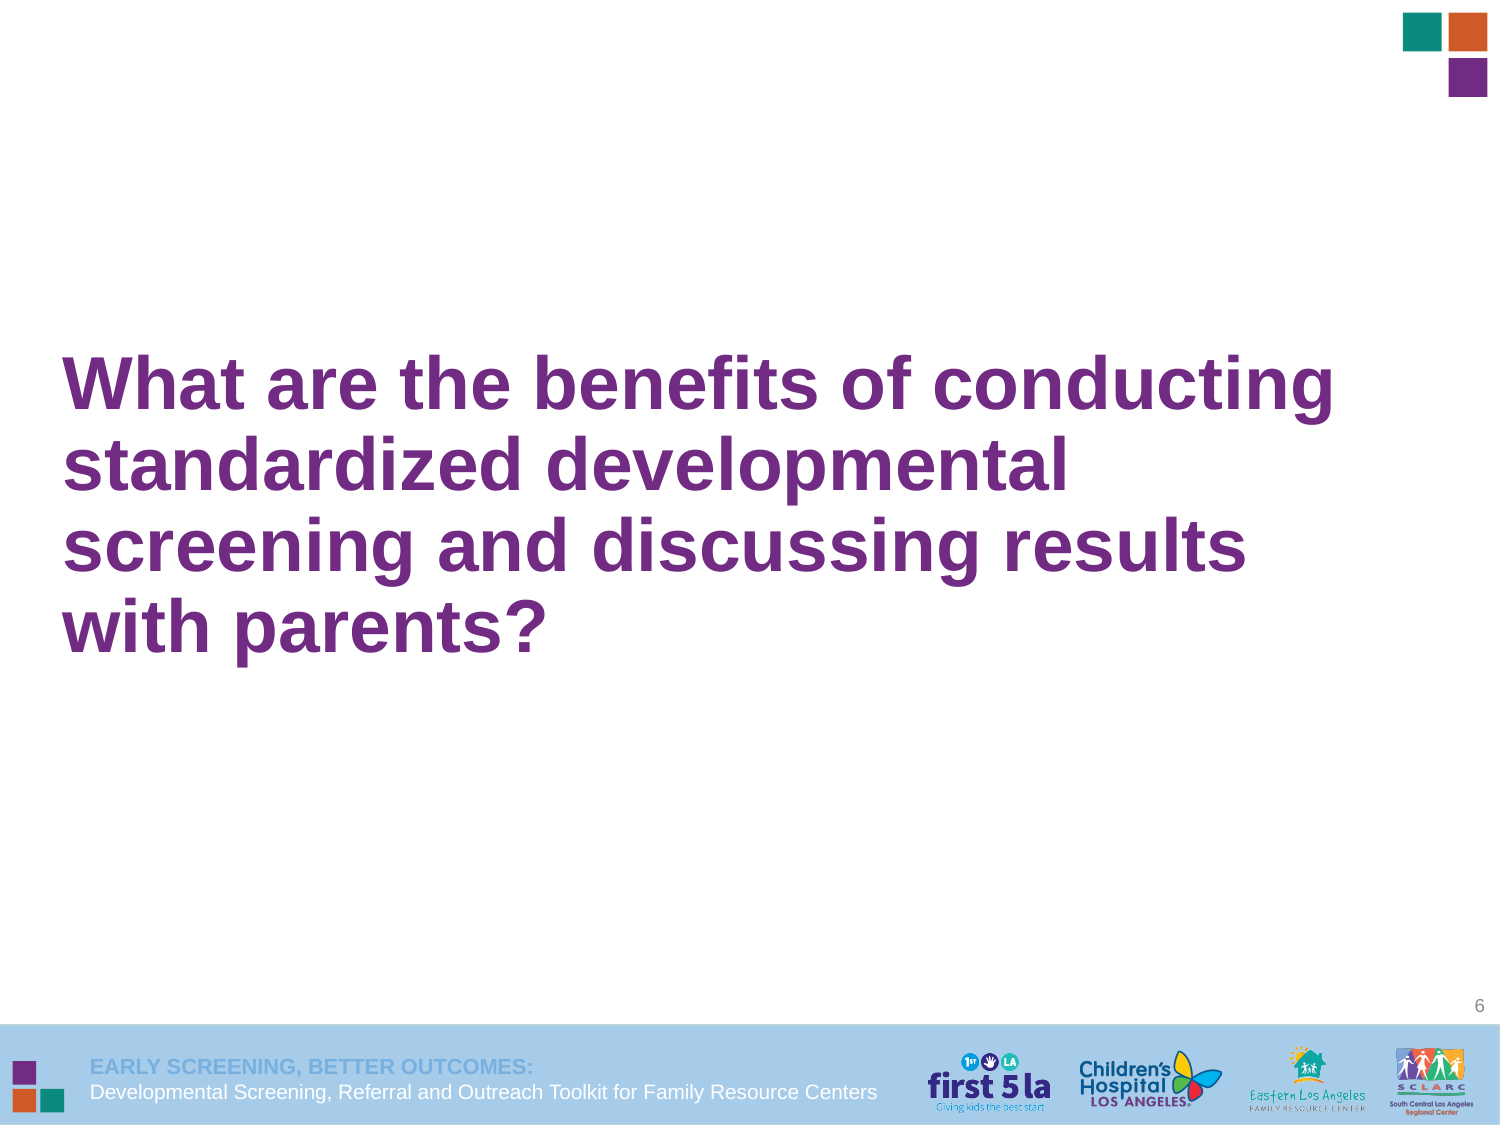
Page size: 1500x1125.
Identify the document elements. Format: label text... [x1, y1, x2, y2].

picture [1078, 1049, 1224, 1108]
picture [1390, 1048, 1473, 1117]
picture [920, 1046, 1058, 1123]
slide_number 6 [1162, 975, 1500, 1035]
picture [1245, 1041, 1371, 1118]
title What are the benefits of conducting standardized developmental screening and discussing results with parents? [62, 337, 1413, 688]
